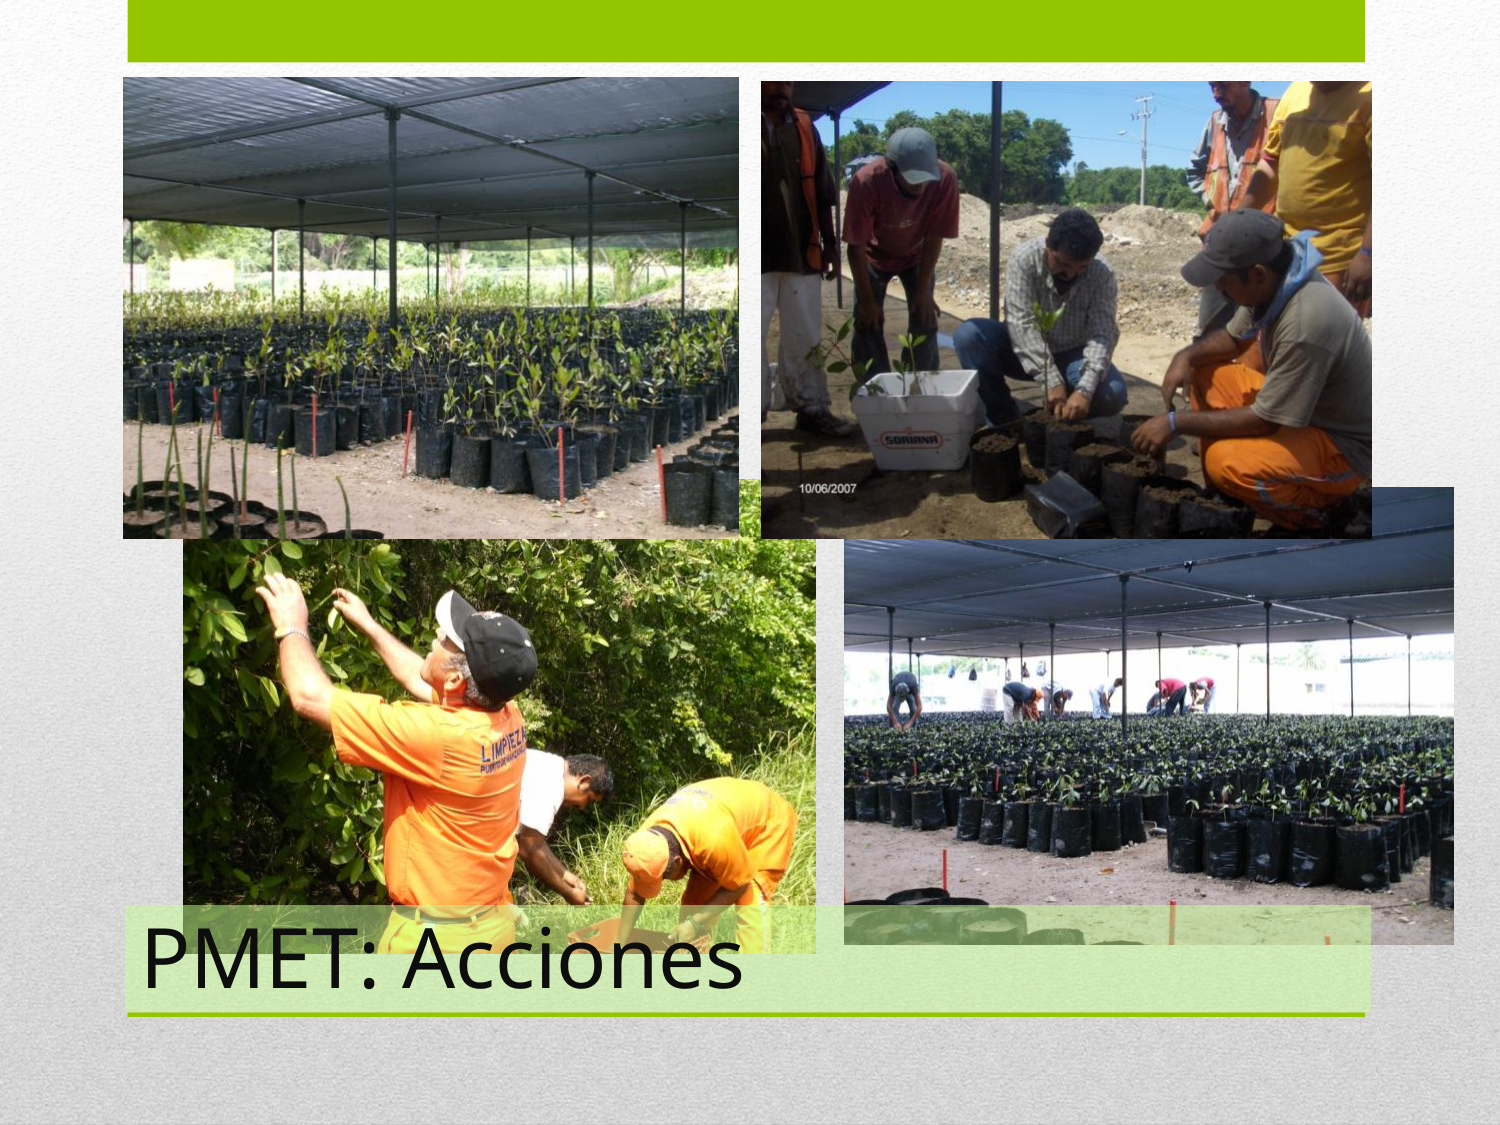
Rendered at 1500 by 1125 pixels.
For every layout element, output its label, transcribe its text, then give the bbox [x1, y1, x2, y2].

title PMET: Acciones [125, 905, 1372, 1013]
picture [123, 77, 1455, 955]
